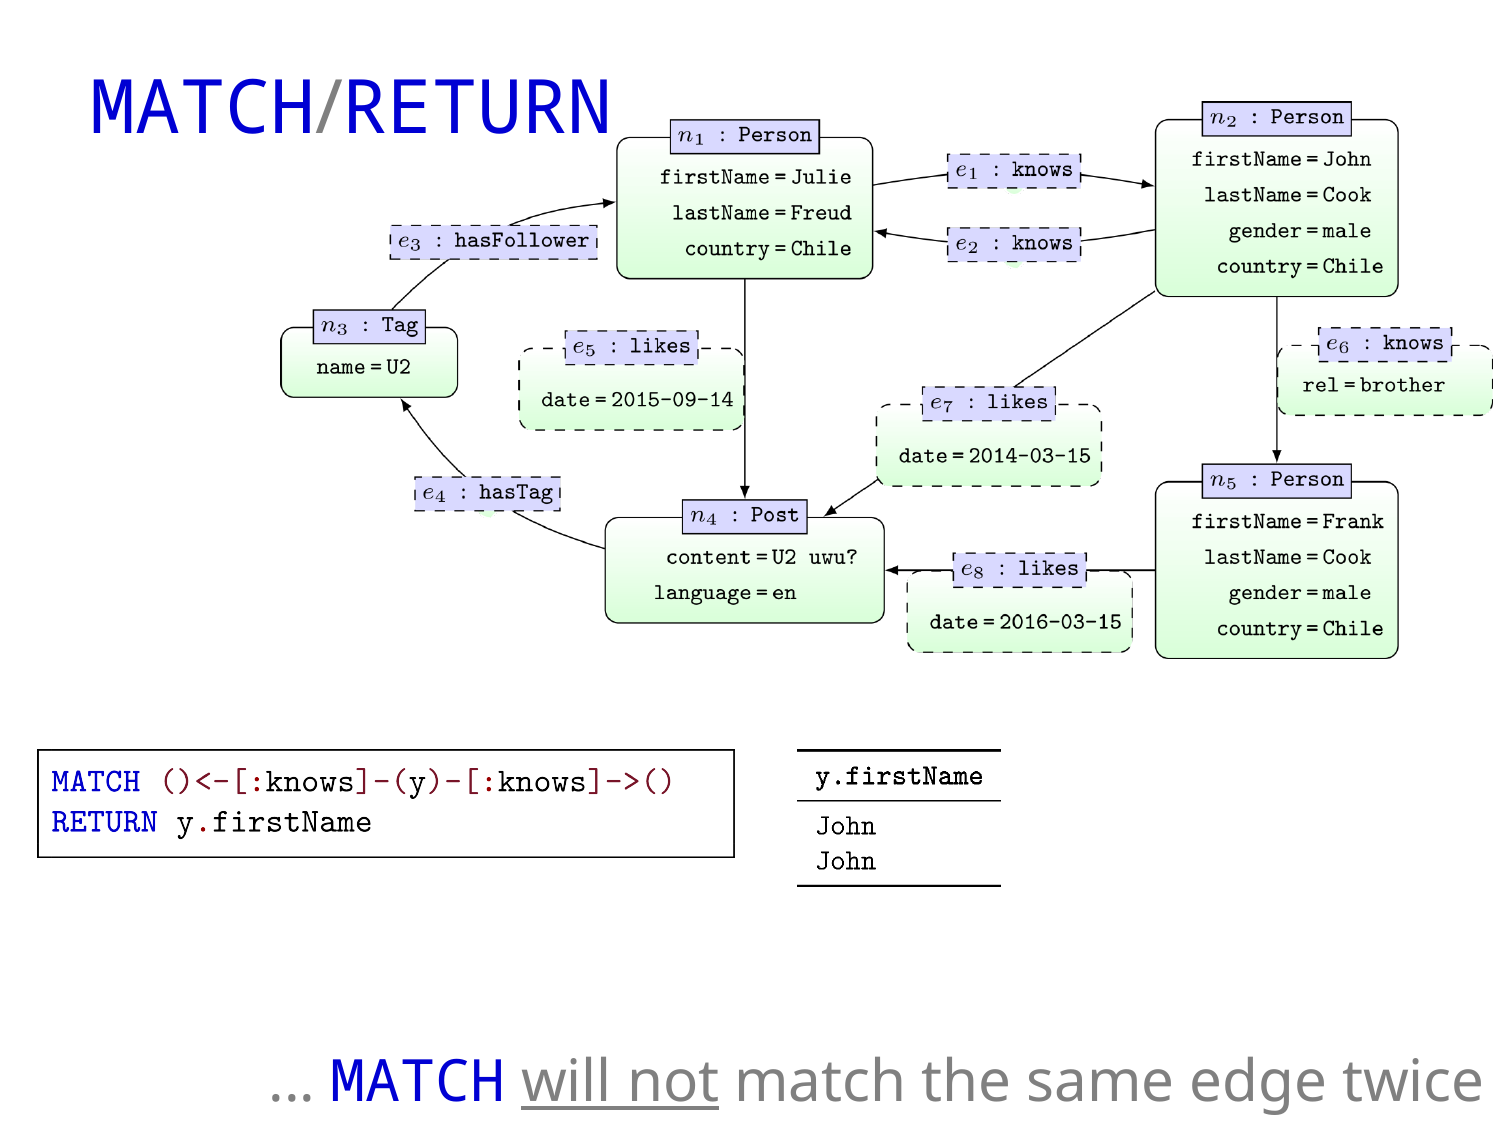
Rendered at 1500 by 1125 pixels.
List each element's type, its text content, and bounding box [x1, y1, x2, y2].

text_box ... MATCH will not match the same edge twice [0, 1031, 1500, 1125]
title MATCH/RETURN [75, 45, 1425, 163]
picture [796, 749, 1001, 888]
picture [37, 749, 735, 859]
picture [280, 101, 1494, 660]
